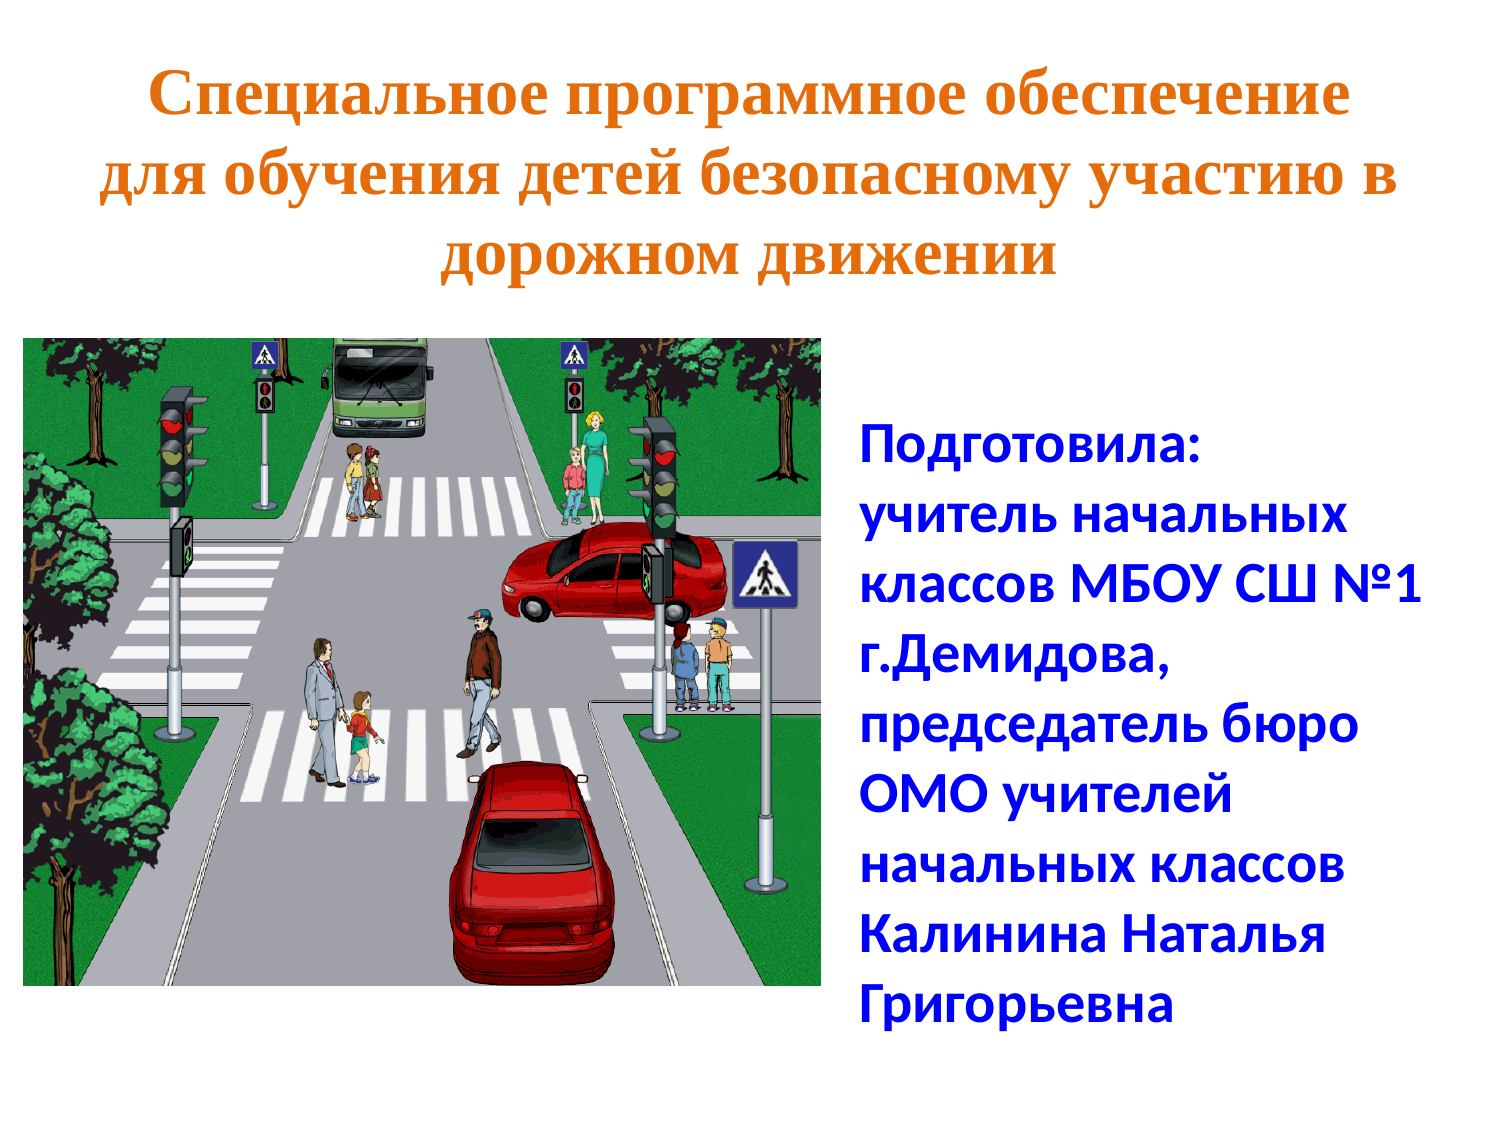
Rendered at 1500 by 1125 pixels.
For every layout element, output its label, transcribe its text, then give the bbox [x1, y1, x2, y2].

picture [23, 337, 822, 986]
title Специальное программное обеспечение для обучения детей безопасному участию в дорожном движении [75, 45, 1425, 291]
text_box Подготовила: учитель начальных классов МБОУ СШ №1 г.Демидова, председатель бюро ОМО учителей начальных классов Калинина Наталья Григорьевна [844, 397, 1471, 1042]
